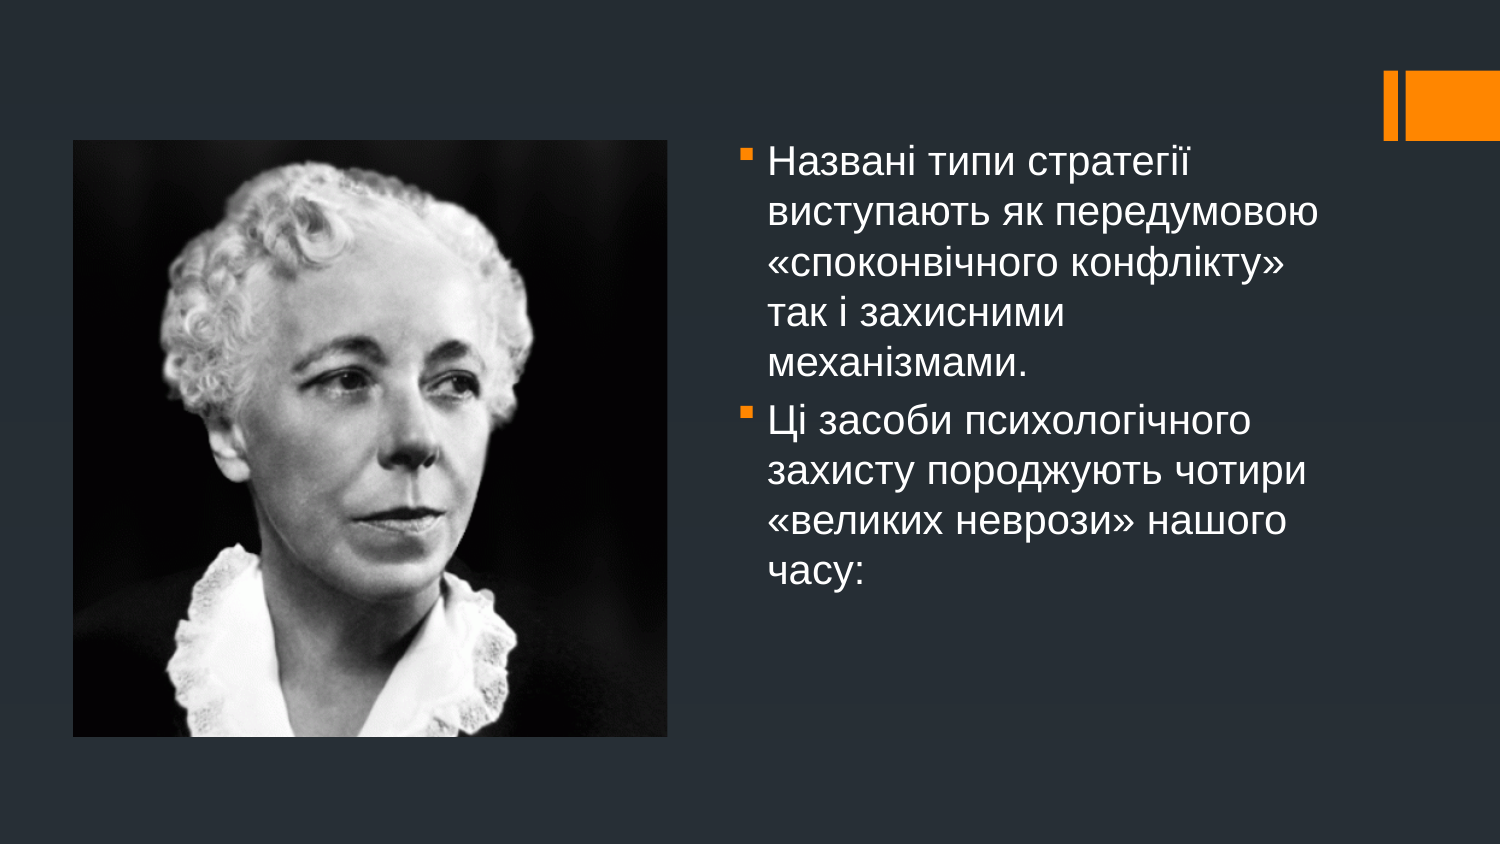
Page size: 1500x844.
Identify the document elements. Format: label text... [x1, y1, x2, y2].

list Названі типи стратегії виступають як передумовою «споконвічного конфлікту» так і захисними механізмами. Ці засоби психологічного захисту породжують чотири «великих неврози» нашого часу: [714, 126, 1353, 780]
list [72, 137, 668, 738]
